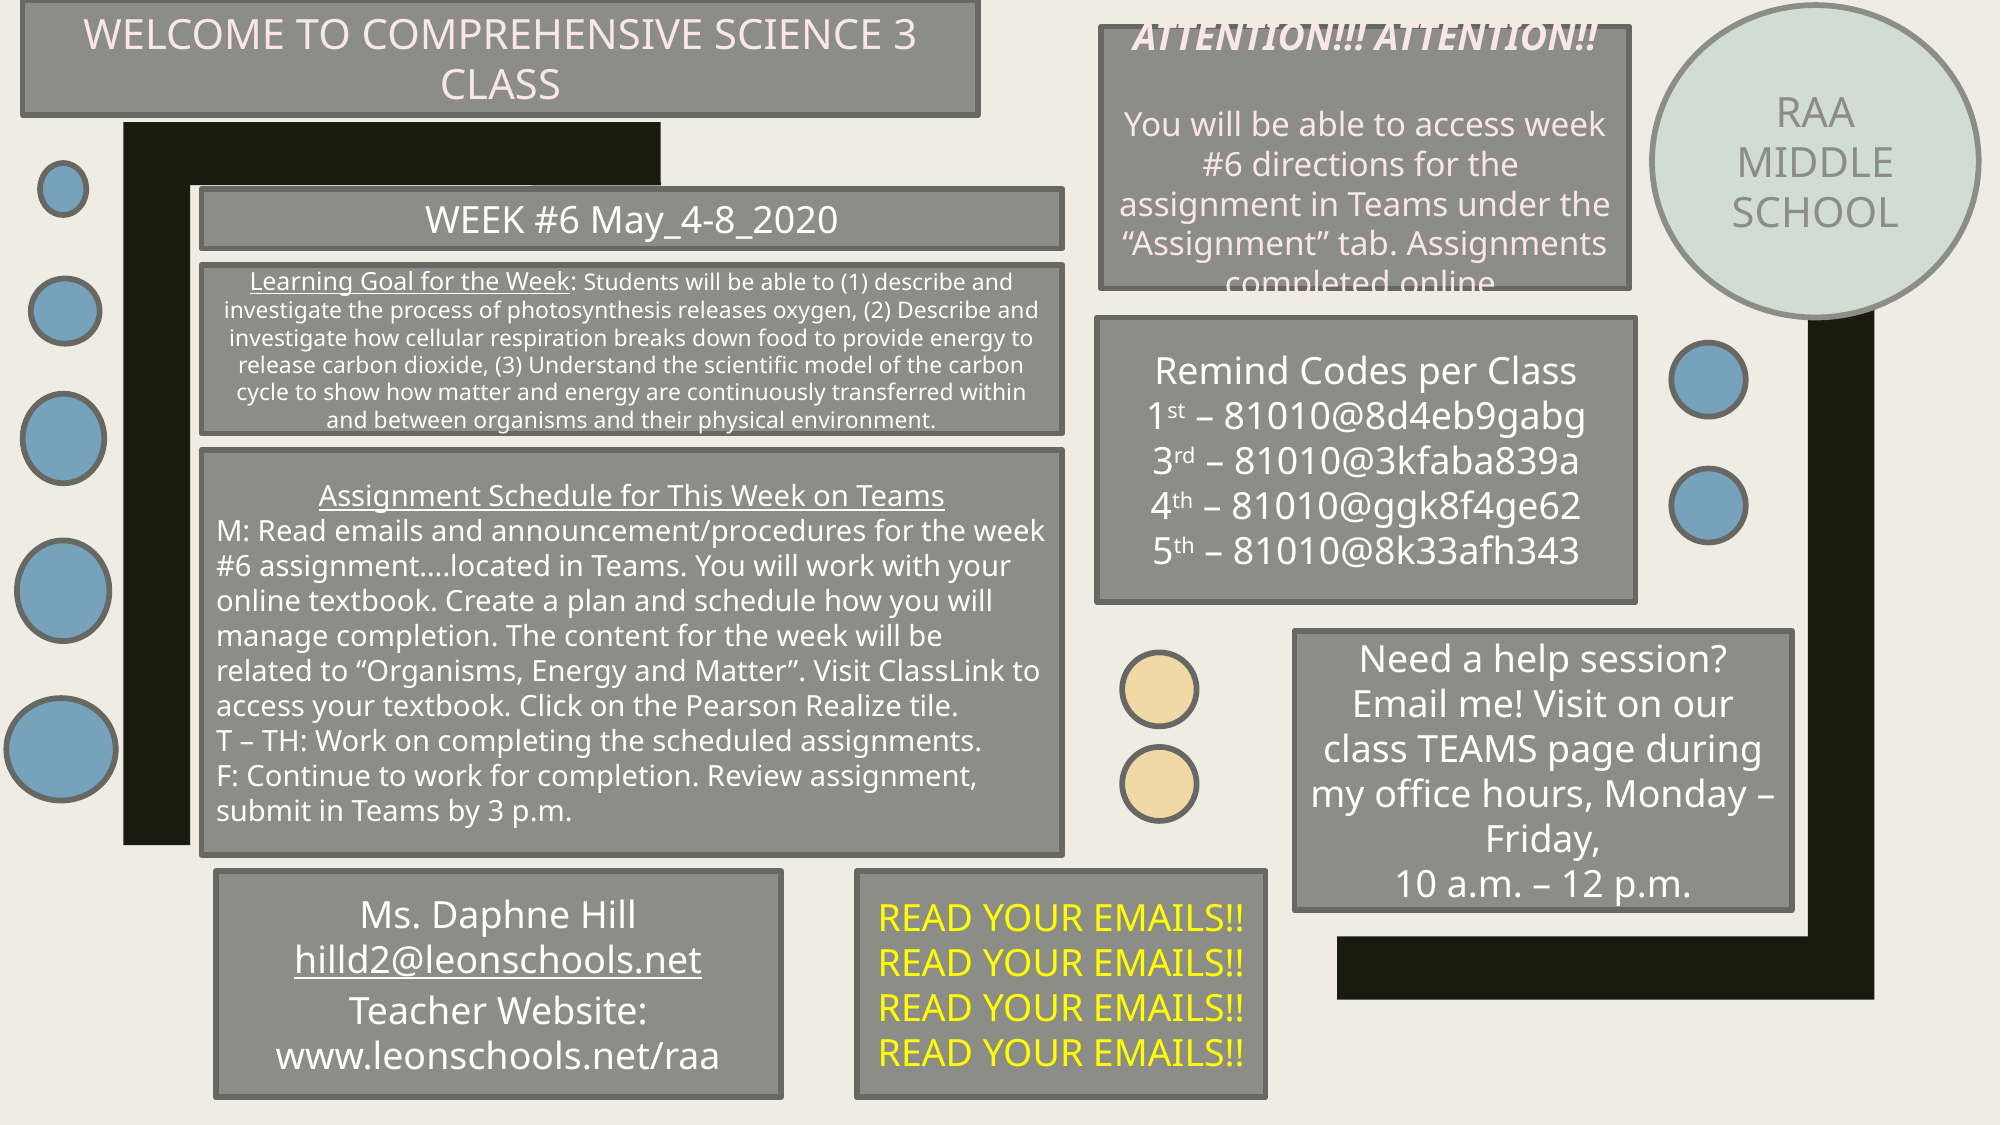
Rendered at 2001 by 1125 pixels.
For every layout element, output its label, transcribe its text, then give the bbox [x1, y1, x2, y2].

text_box [27, 275, 103, 347]
text_box WELCOME TO COMPREHENSIVE SCIENCE 3 CLASS [20, 0, 981, 118]
text_box Ms. Daphne Hill hilld2@leonschools.net Teacher Website: www.leonschools.net/raa [213, 868, 784, 1100]
text_box [1119, 649, 1200, 730]
text_box RAA MIDDLE SCHOOL [1649, 2, 1982, 321]
text_box Learning Goal for the Week: Students will be able to (1) describe and investigate the process of photosynthesis releases oxygen, (2) Describe and investigate how cellular respiration breaks down food to provide energy to release carbon dioxide, (3) Understand the scientific model of the carbon cycle to show how matter and energy are continuously transferred within and between organisms and their physical environment. [199, 262, 1065, 436]
text_box [3, 695, 119, 804]
text_box Need a help session? Email me! Visit on our class TEAMS page during my office hours, Monday – Friday, 10 a.m. – 12 p.m. [1292, 628, 1795, 913]
text_box ATTENTION!!! ATTENTION!! You will be able to access week #6 directions for the assignment in Teams under the “Assignment” tab. Assignments completed online. [1098, 24, 1632, 291]
text_box READ YOUR EMAILS!! READ YOUR EMAILS!! READ YOUR EMAILS!! READ YOUR EMAILS!! [854, 868, 1268, 1100]
text_box WEEK #6 May_4-8_2020 [199, 186, 1065, 251]
text_box [1668, 339, 1749, 420]
text_box [37, 160, 90, 218]
text_box [14, 537, 113, 644]
text_box Assignment Schedule for This Week on Teams M: Read emails and announcement/procedures for the week #6 assignment….located in Teams. You will work with your online textbook. Create a plan and schedule how you will manage completion. The content for the week will be related to “Organisms, Energy and Matter”. Visit ClassLink to access your textbook. Click on the Pearson Realize tile. T – TH: Work on completing the scheduled assignments. F: Continue to work for completion. Review assignment, submit in Teams by 3 p.m. [199, 447, 1065, 858]
text_box Remind Codes per Class 1st – 81010@8d4eb9gabg 3rd – 81010@3kfaba839a 4th – 81010@ggk8f4ge62 5th – 81010@8k33afh343 [1094, 315, 1638, 605]
text_box [1668, 465, 1749, 546]
text_box [1119, 744, 1200, 824]
text_box [19, 390, 108, 487]
